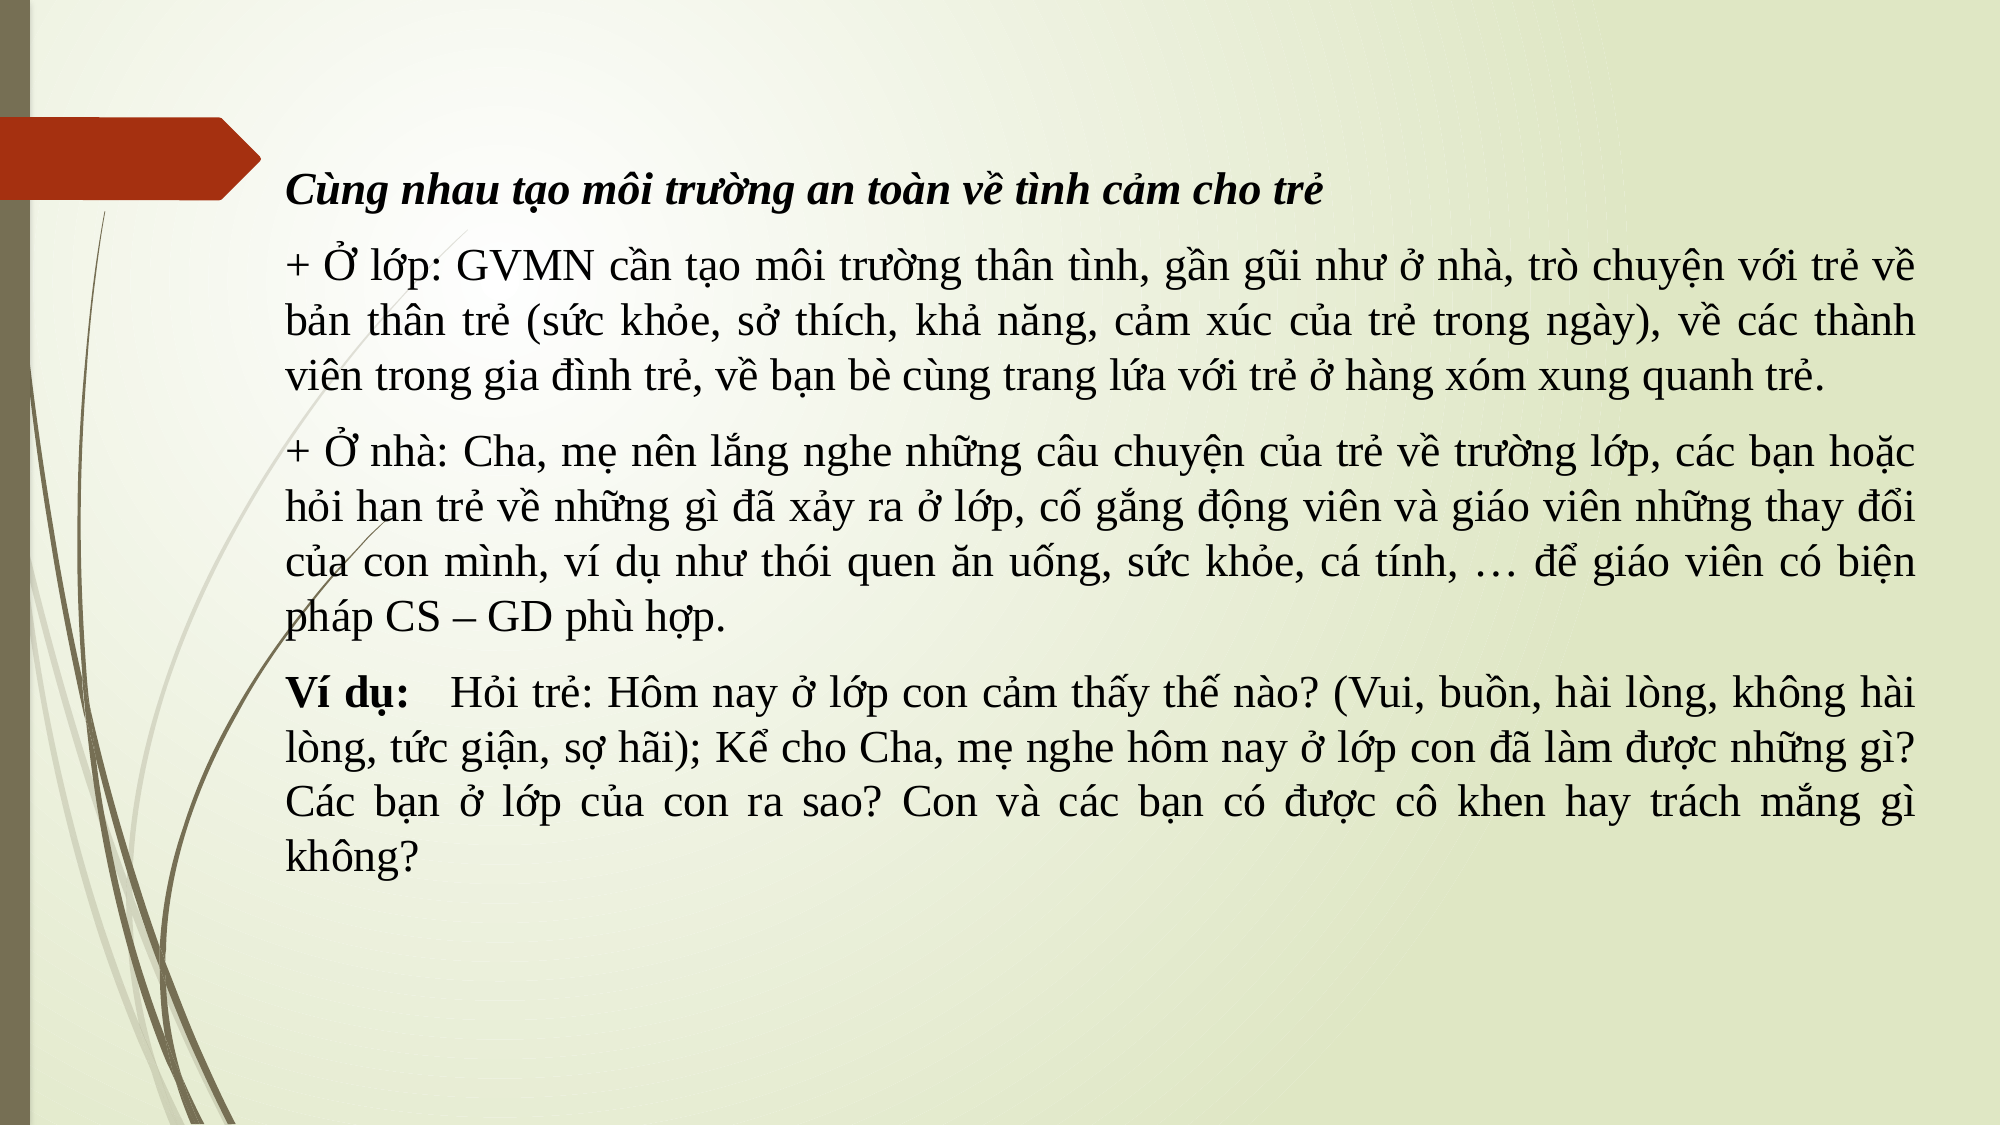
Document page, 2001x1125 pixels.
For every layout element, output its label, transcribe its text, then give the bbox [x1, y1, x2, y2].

list Cùng nhau tạo môi trường an toàn về tình cảm cho trẻ + Ở lớp: GVMN cần tạo môi trường thân tình, gần gũi như ở nhà, trò chuyện với trẻ về bản thân trẻ (sức khỏe, sở thích, khả năng, cảm xúc của trẻ trong ngày), về các thành viên trong gia đình trẻ, về bạn bè cùng trang lứa với trẻ ở hàng xóm xung quanh trẻ. + Ở nhà: Cha, mẹ nên lắng nghe những câu chuyện của trẻ về trường lớp, các bạn hoặc hỏi han trẻ về những gì đã xảy ra ở lớp, cố gắng động viên và giáo viên những thay đổi của con mình, ví dụ như thói quen ăn uống, sức khỏe, cá tính, … để giáo viên có biện pháp CS – GD phù hợp. Ví dụ: Hỏi trẻ: Hôm nay ở lớp con cảm thấy thế nào? (Vui, buồn, hài lòng, không hài lòng, tức giận, sợ hãi); Kể cho Cha, mẹ nghe hôm nay ở lớp con đã làm được những gì? Các bạn ở lớp của con ra sao? Con và các bạn có được cô khen hay trách mắng gì không? [270, 151, 1933, 970]
